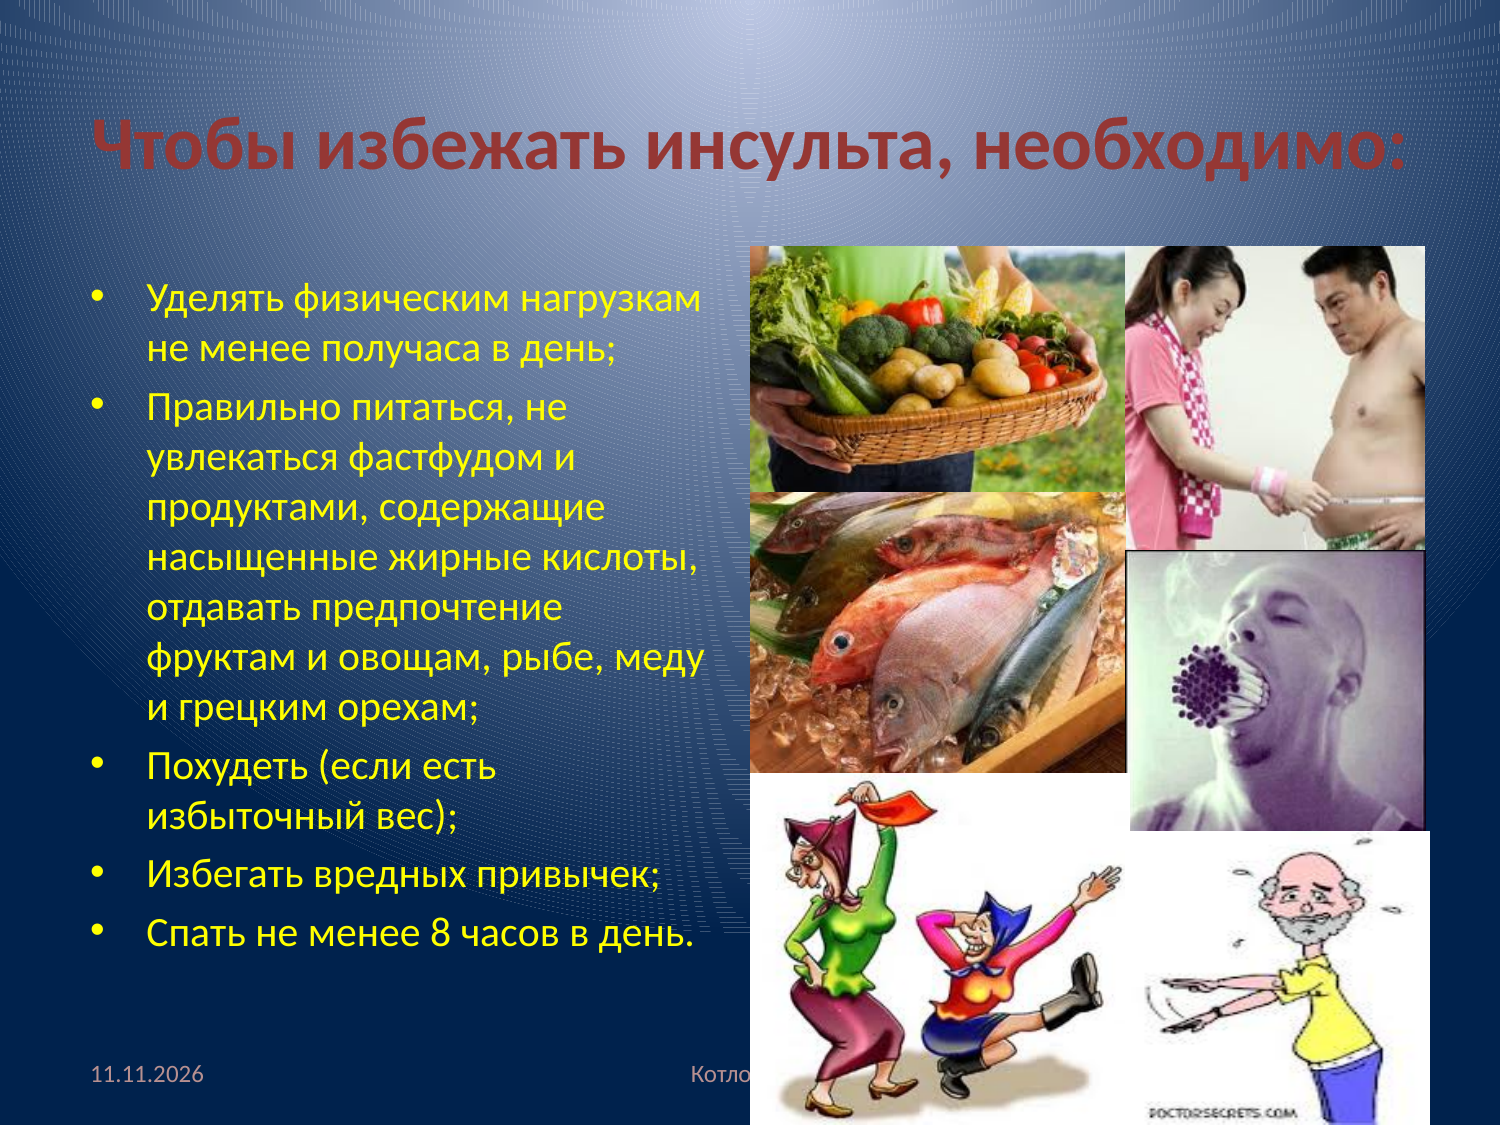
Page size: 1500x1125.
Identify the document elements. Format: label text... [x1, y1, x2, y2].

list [749, 245, 1123, 491]
title Чтобы избежать инсульта, необходимо: [75, 45, 1425, 233]
footer Котлов В.В. [512, 1042, 744, 1103]
list Уделять физическим нагрузкам не менее получаса в день; Правильно питаться, не увлекаться фастфудом и продуктами, содержащие насыщенные жирные кислоты, отдавать предпочтение фруктам и овощам, рыбе, меду и грецким орехам; Похудеть (если есть избыточный вес); Избегать вредных привычек; Спать не менее 8 часов в день. [75, 262, 738, 1005]
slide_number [75, 1042, 425, 1103]
picture [749, 245, 1430, 1125]
